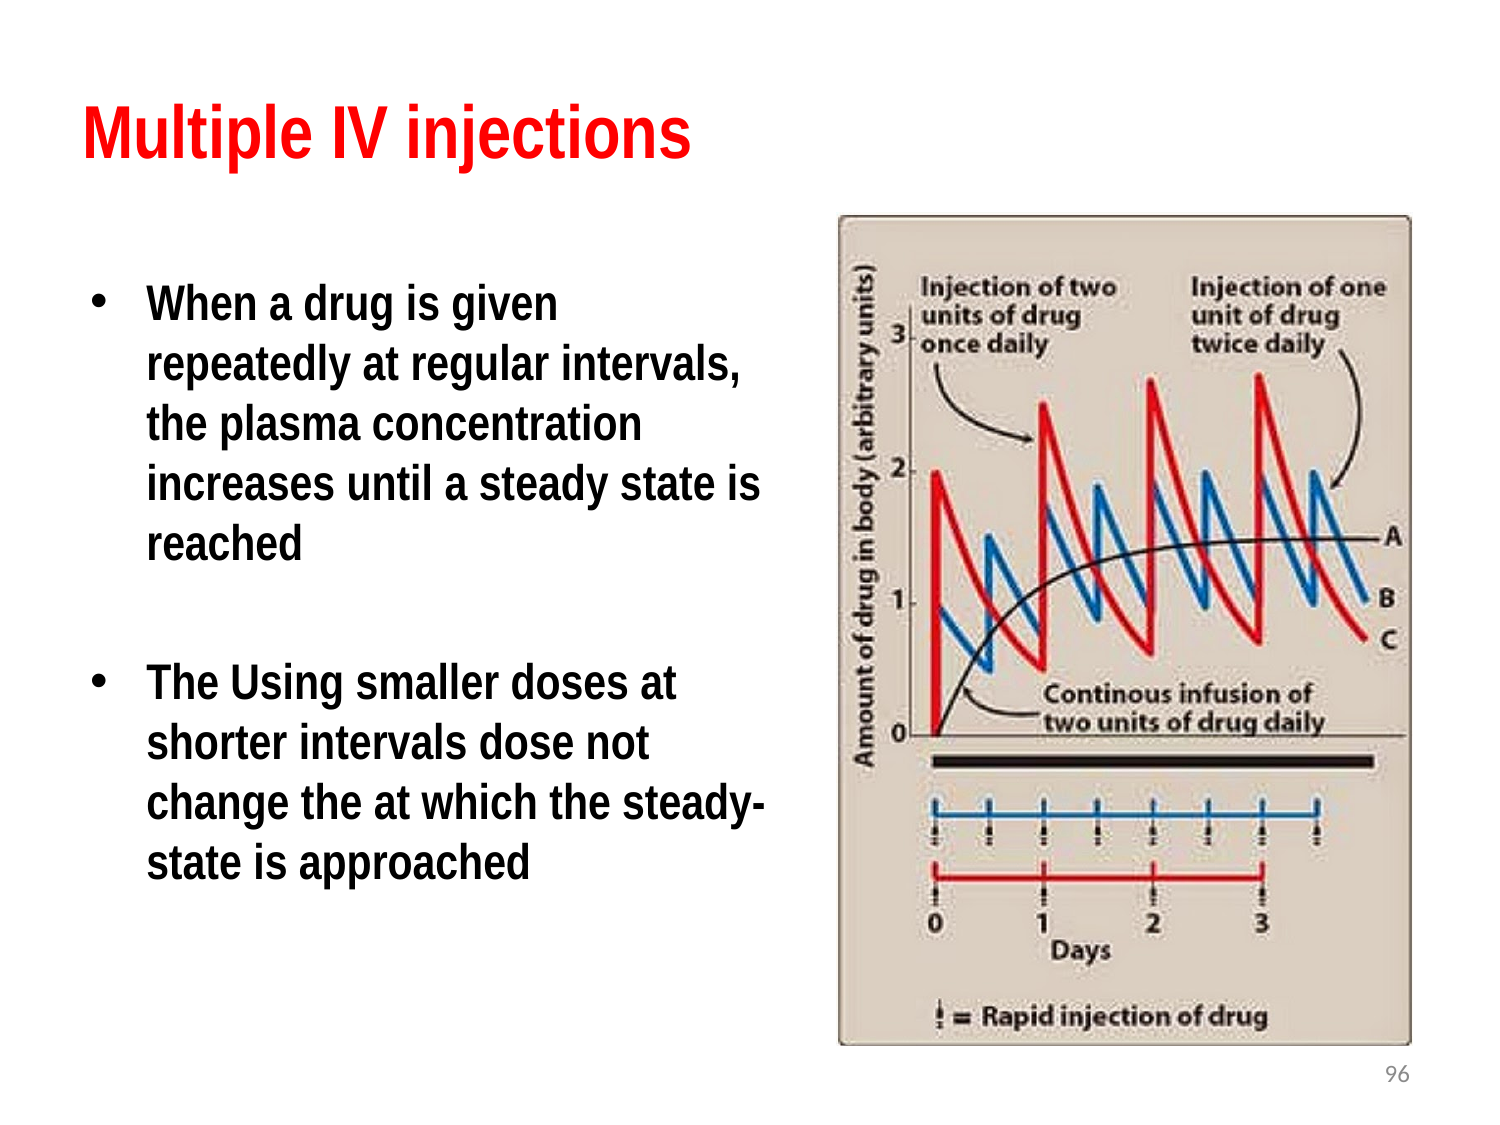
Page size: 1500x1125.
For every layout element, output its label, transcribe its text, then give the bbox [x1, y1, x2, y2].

slide_number 96 [1074, 1042, 1425, 1103]
list When a drug is given repeatedly at regular intervals, the plasma concentration increases until a steady state is reached The Using smaller doses at shorter intervals dose not change the at which the steady-state is approached [75, 262, 788, 1005]
title Multiple IV injections [67, 29, 1425, 227]
picture [836, 212, 1413, 1046]
